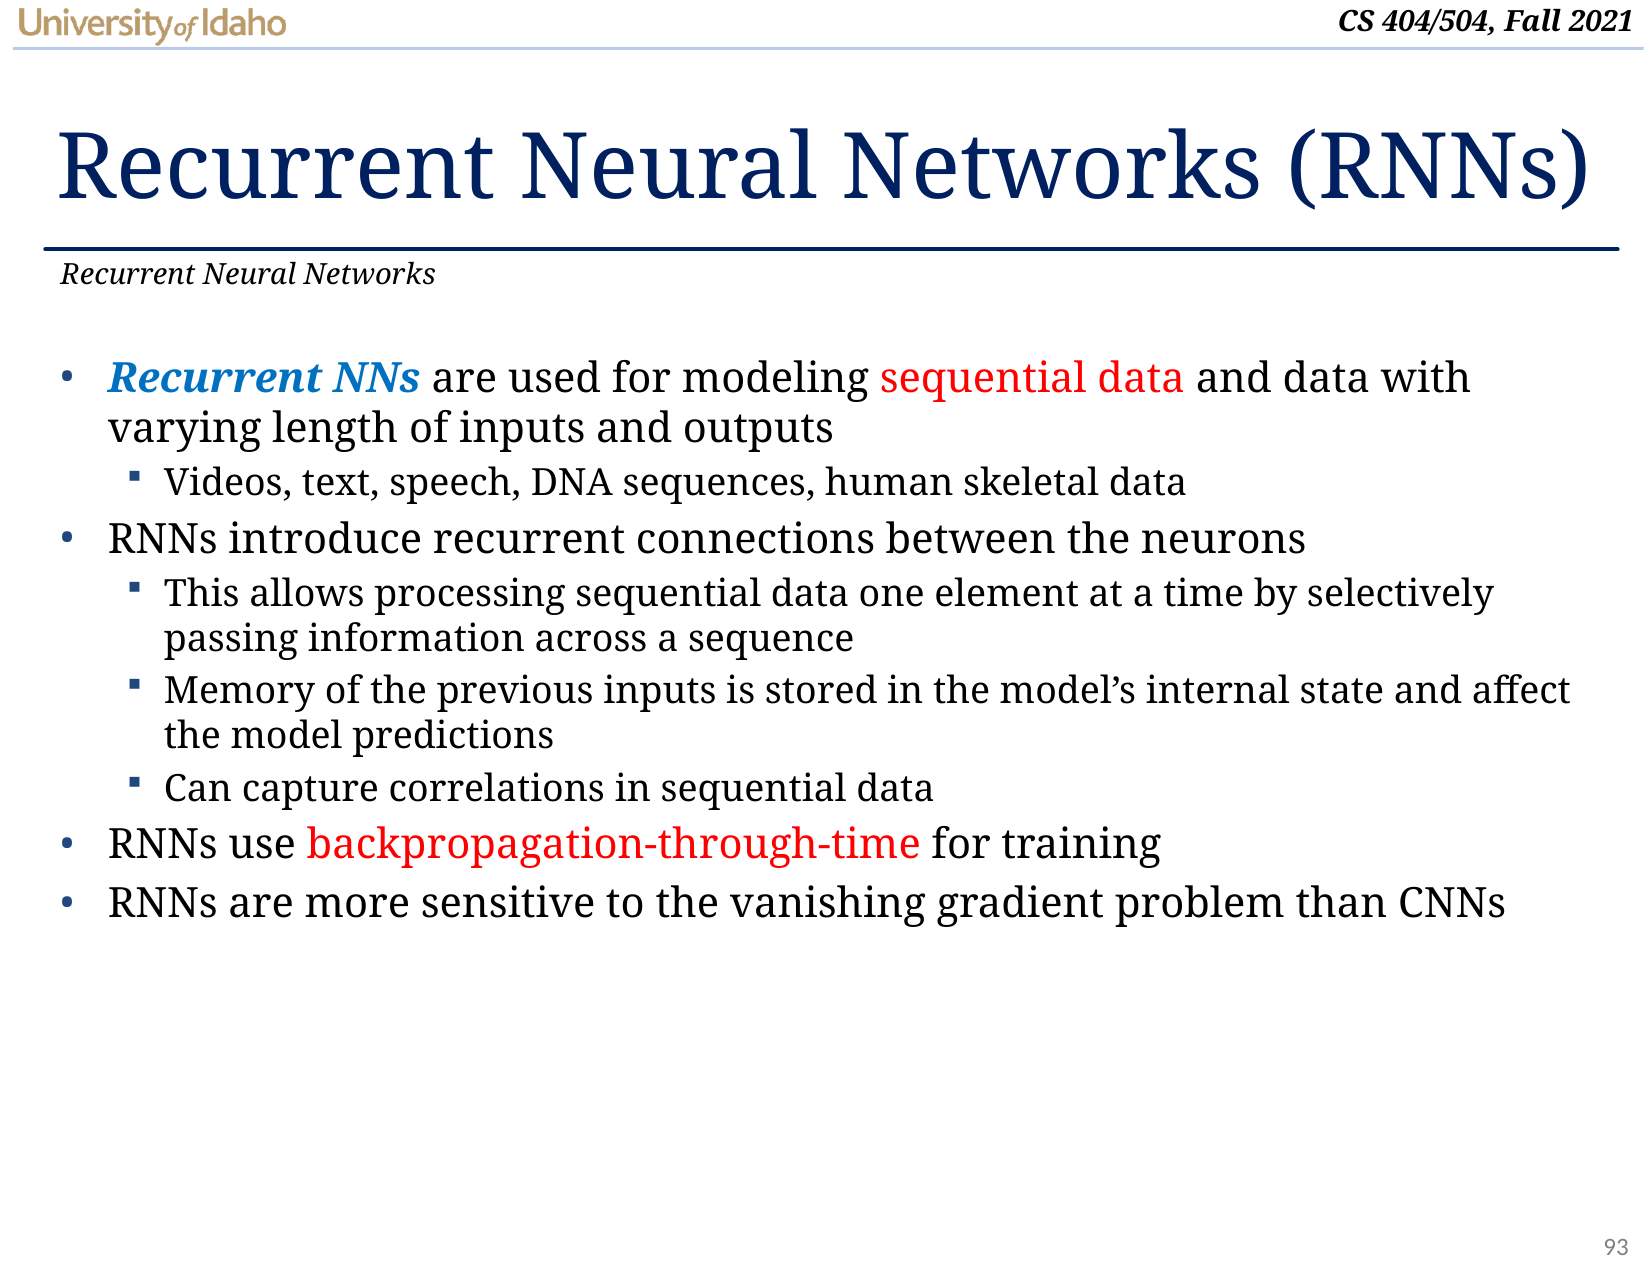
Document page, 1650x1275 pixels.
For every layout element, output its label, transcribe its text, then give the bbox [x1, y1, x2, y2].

list Recurrent NNs are used for modeling sequential data and data with varying length of inputs and outputs Videos, text, speech, DNA sequences, human skeletal data RNNs introduce recurrent connections between the neurons This allows processing sequential data one element at a time by selectively passing information across a sequence Memory of the previous inputs is stored in the model’s internal state and affect the model predictions Can capture correlations in sequential data RNNs use backpropagation-through-time for training RNNs are more sensitive to the vanishing gradient problem than CNNs [45, 342, 1618, 1224]
list Recurrent Neural Networks [45, 247, 1062, 306]
title Recurrent Neural Networks (RNNs) [0, 75, 1650, 248]
picture [19, 8, 286, 46]
